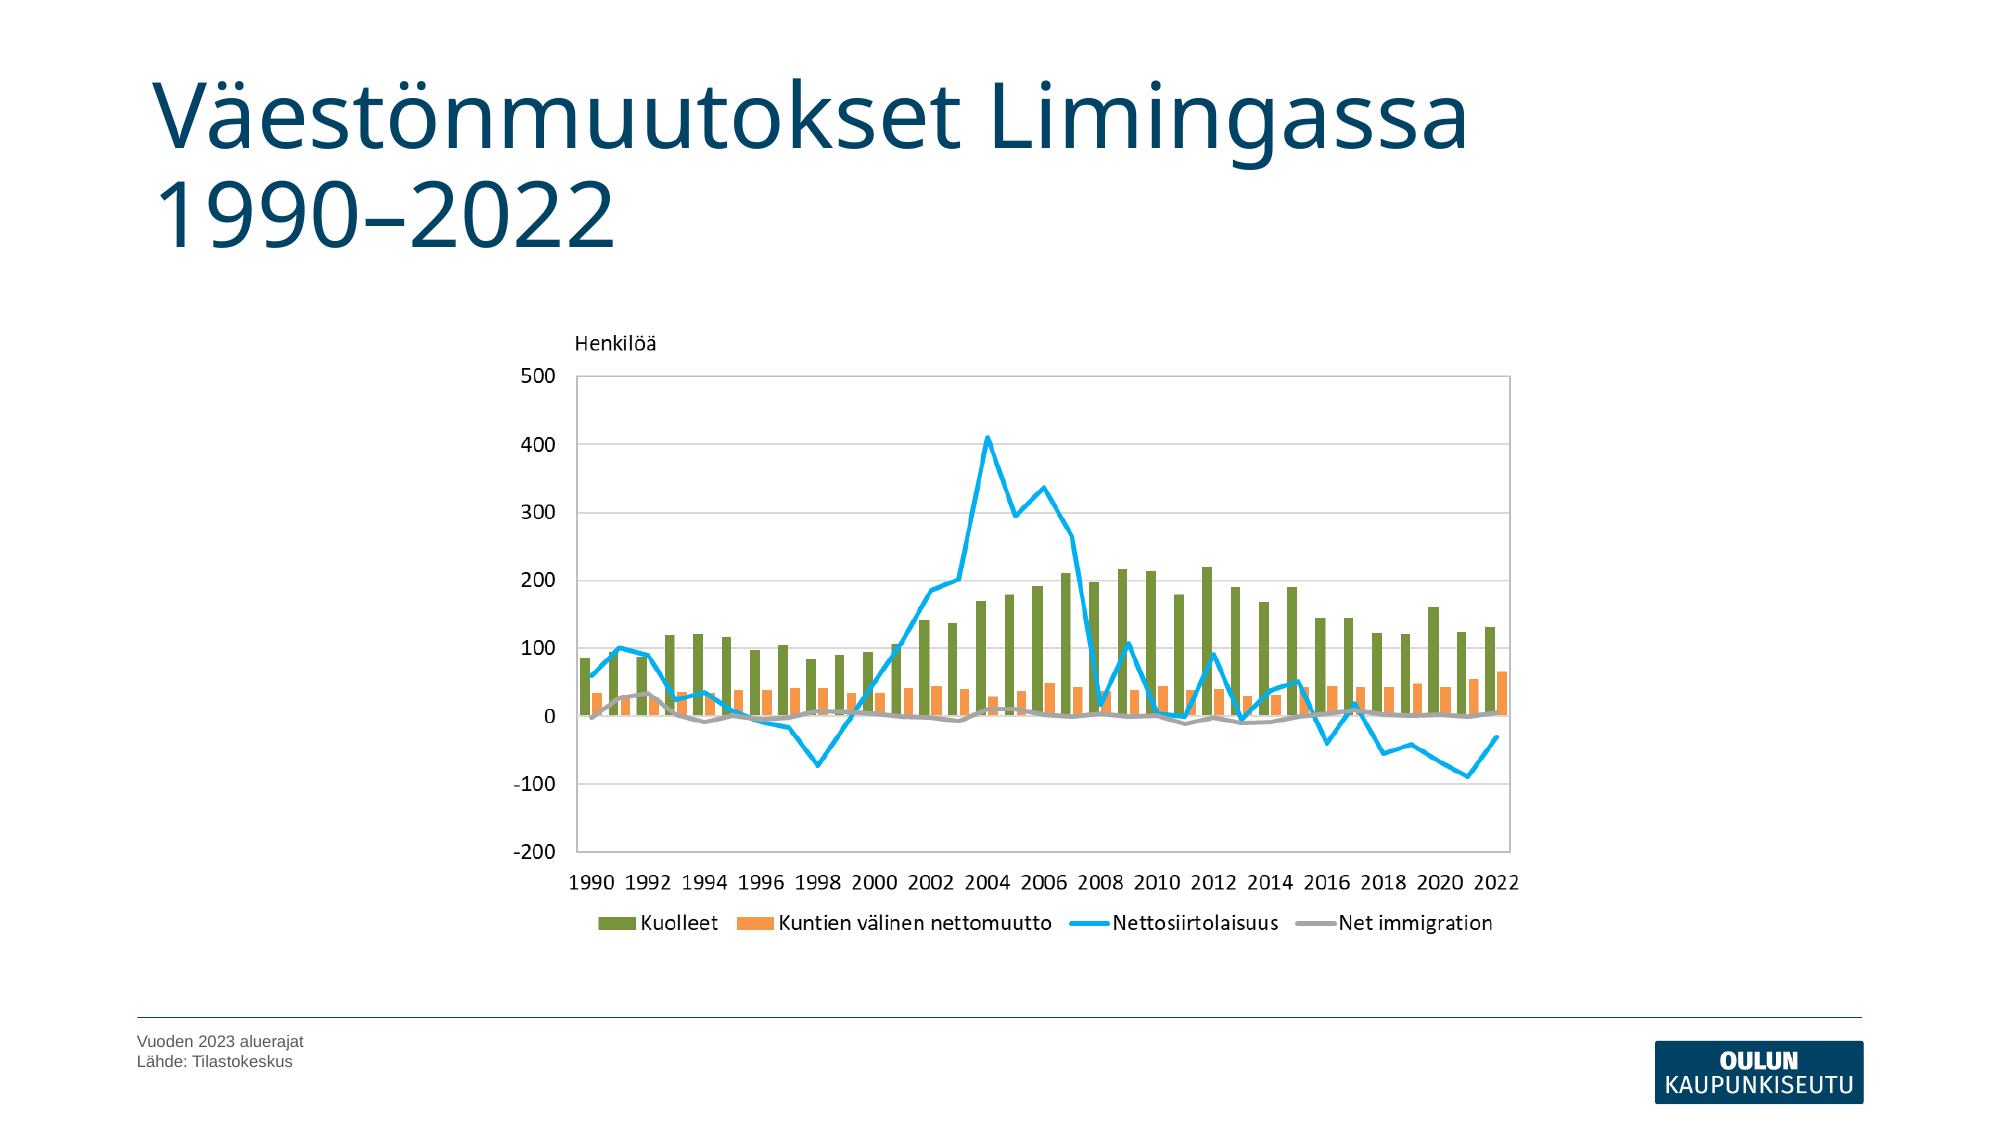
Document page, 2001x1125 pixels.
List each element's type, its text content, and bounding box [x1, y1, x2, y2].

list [471, 299, 1529, 992]
title Väestönmuutokset Limingassa 1990–2022 [137, 59, 1715, 278]
picture [1621, 1016, 1895, 1125]
text_box Vuoden 2023 aluerajat Lähde: Tilastokeskus [122, 1023, 390, 1086]
